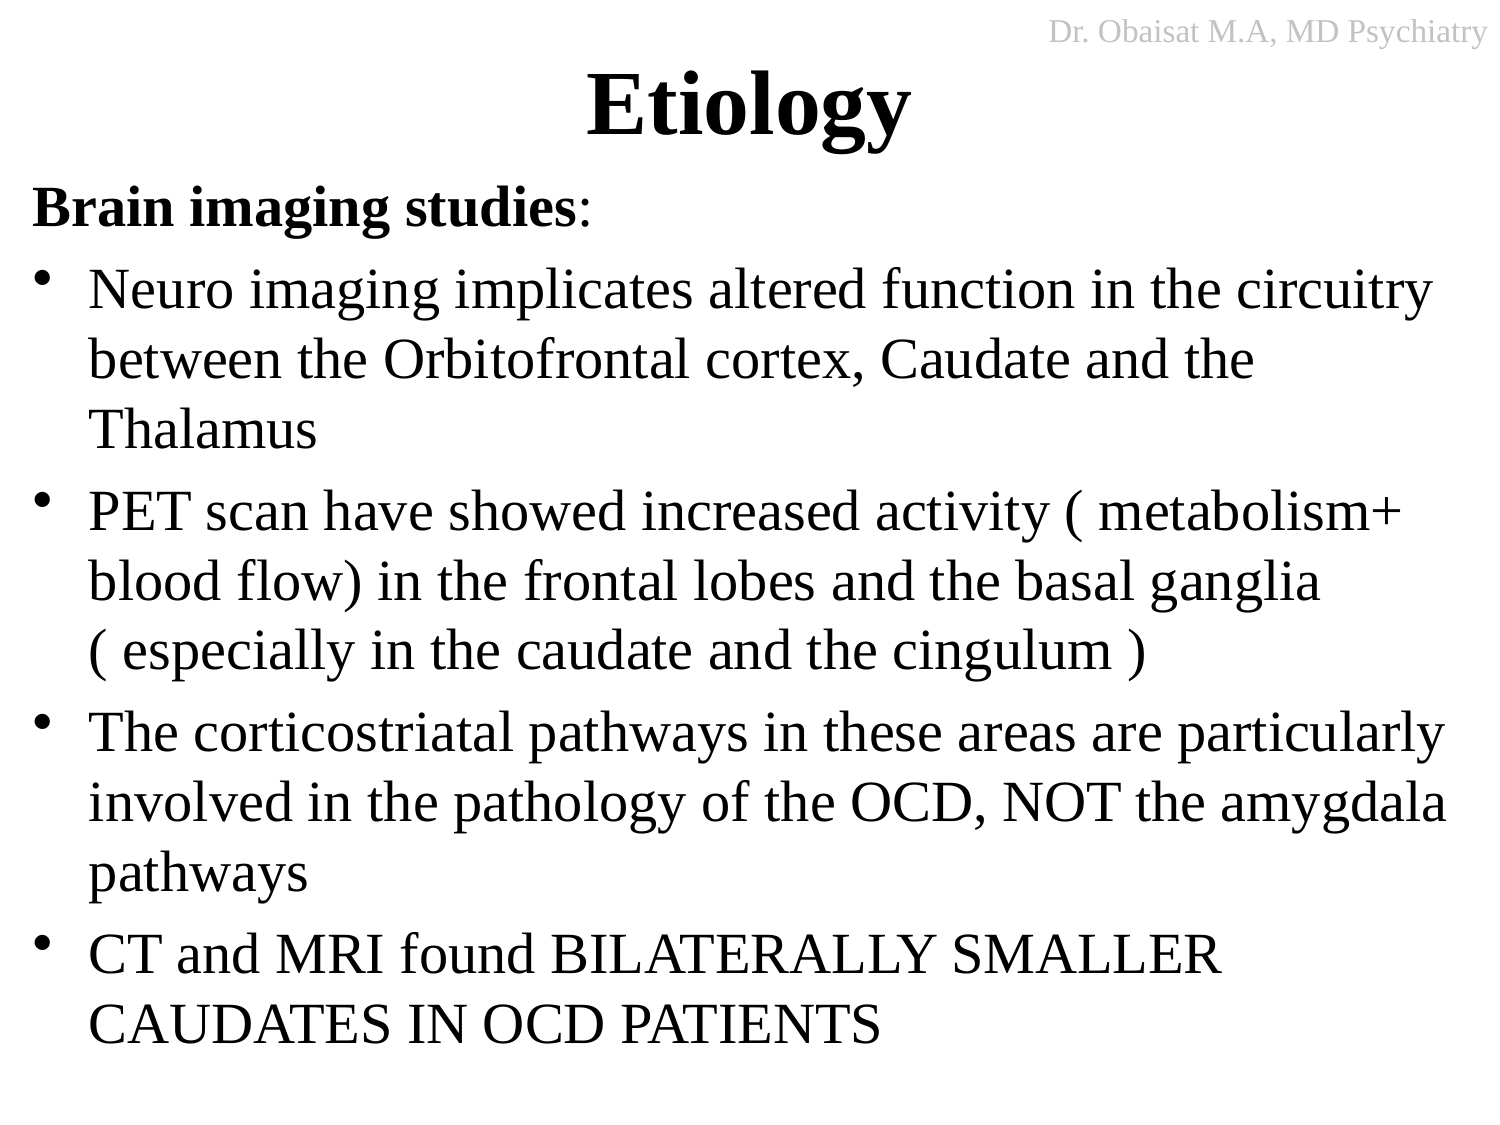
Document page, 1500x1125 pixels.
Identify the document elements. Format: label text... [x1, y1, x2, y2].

title Etiology [112, 3, 1388, 160]
list Brain imaging studies: Neuro imaging implicates altered function in the circuitry between the Orbitofrontal cortex, Caudate and the Thalamus PET scan have showed increased activity ( metabolism+ blood flow) in the frontal lobes and the basal ganglia ( especially in the caudate and the cingulum ) The corticostriatal pathways in these areas are particularly involved in the pathology of the OCD, NOT the amygdala pathways CT and MRI found BILATERALLY SMALLER CAUDATES IN OCD PATIENTS [17, 160, 1483, 1106]
